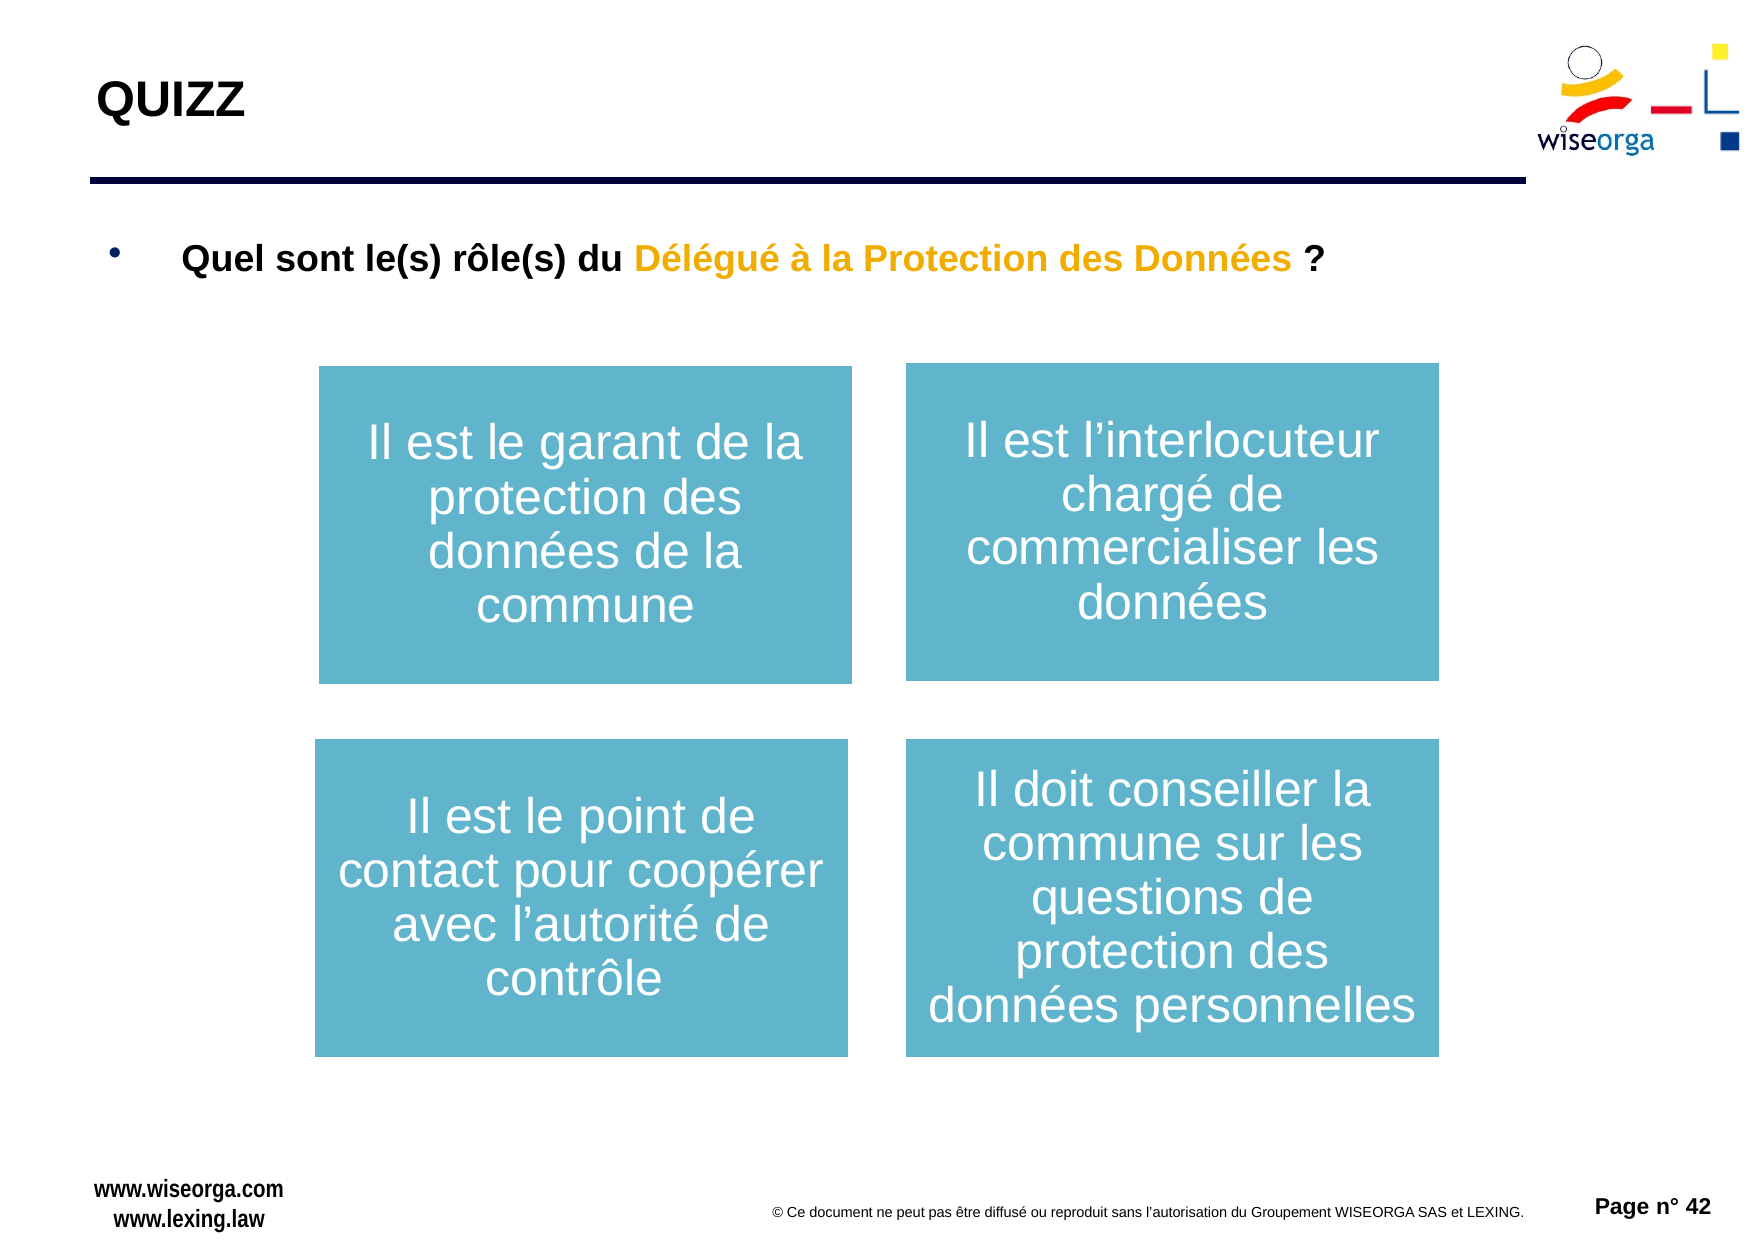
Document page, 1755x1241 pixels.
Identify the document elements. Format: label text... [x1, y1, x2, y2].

title QUIZZ [87, 25, 1527, 168]
picture [1527, 19, 1755, 177]
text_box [152, 359, 1602, 1061]
text_box Quel sont le(s) rôle(s) du Délégué à la Protection des Données ? [87, 226, 1602, 337]
